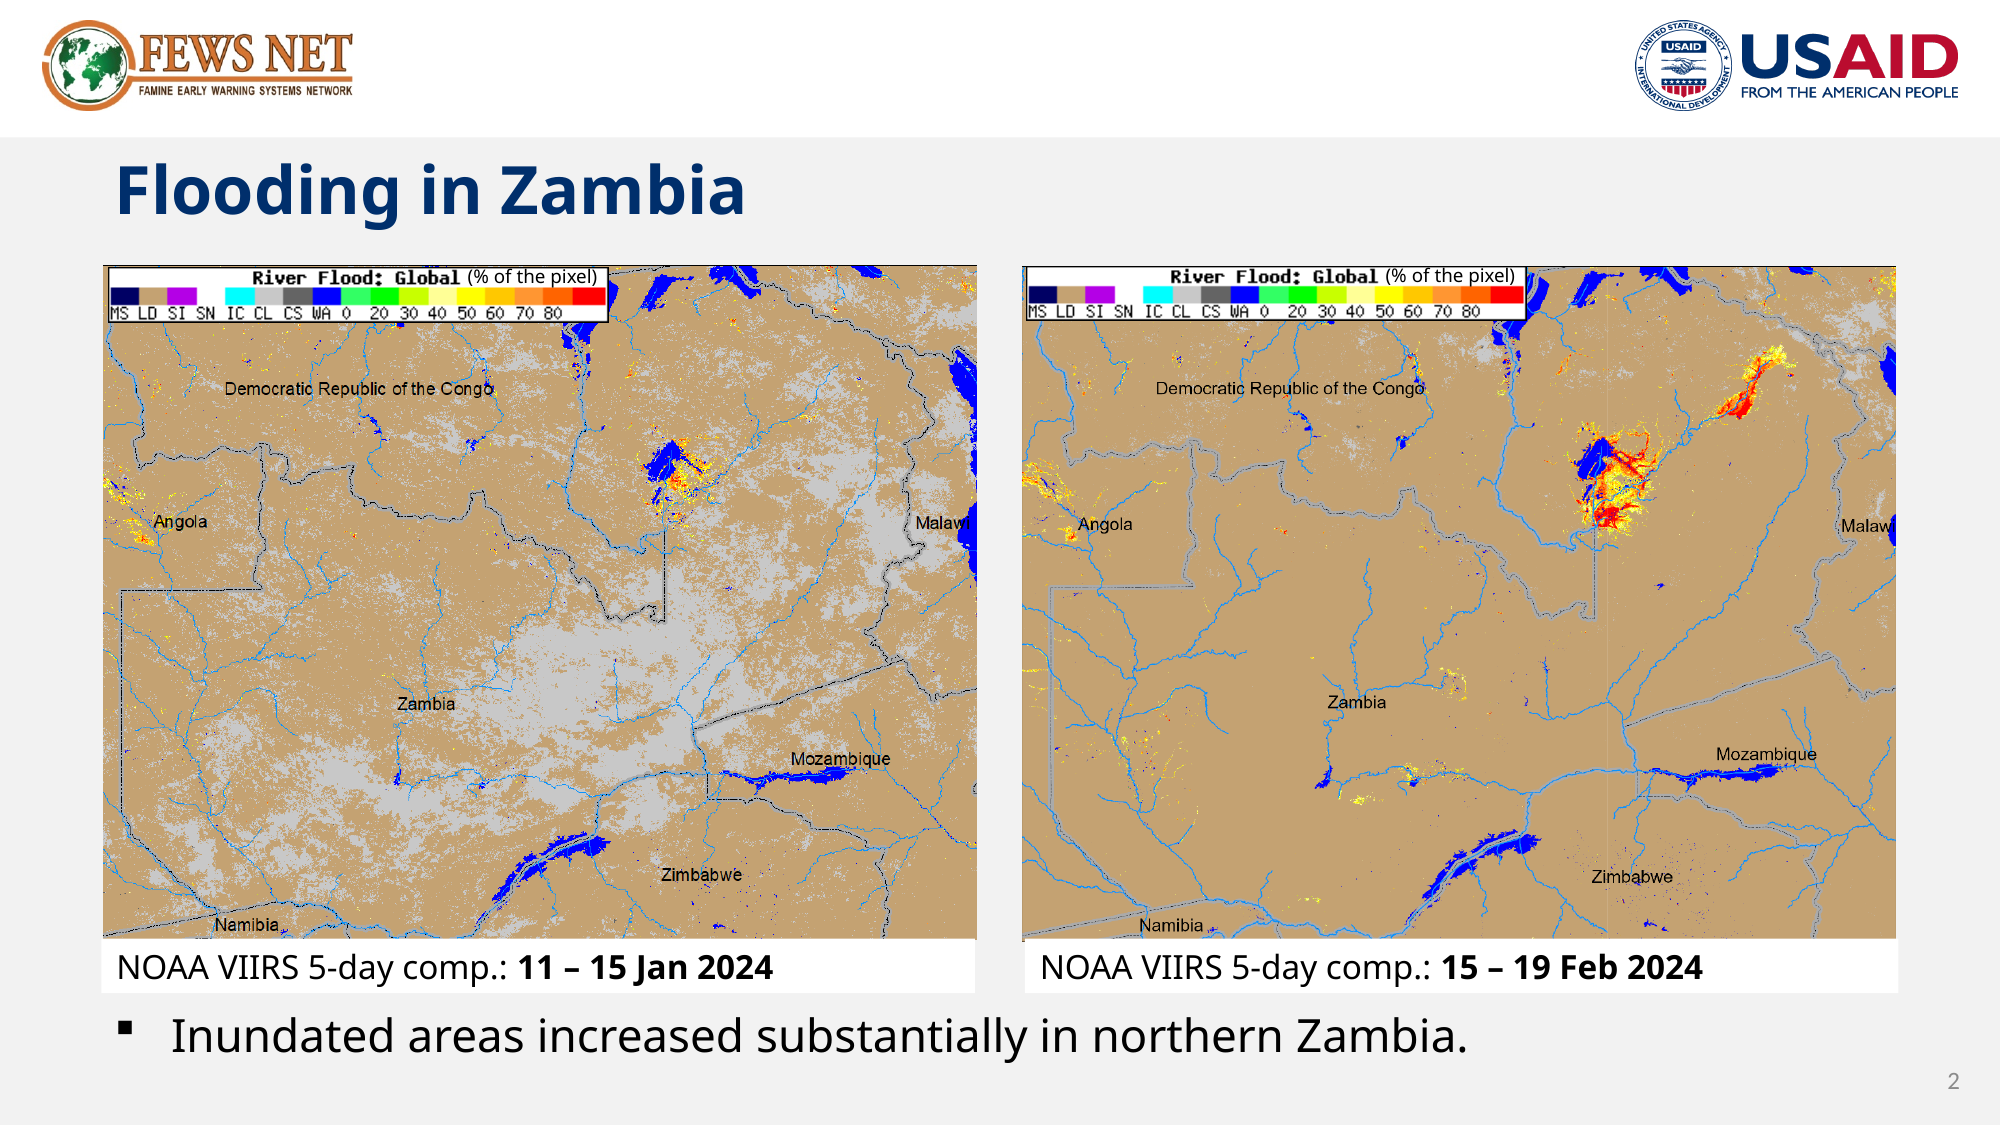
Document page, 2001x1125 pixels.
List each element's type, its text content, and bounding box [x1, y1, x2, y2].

title Flooding in Zambia [99, 127, 1900, 248]
picture [1021, 265, 1896, 942]
text_box NOAA VIIRS 5-day comp.: 11 – 15 Jan 2024 [101, 947, 975, 994]
picture [102, 264, 977, 941]
picture [1635, 20, 1958, 111]
text_box Inundated areas increased substantially in northern Zambia. [99, 998, 1889, 1069]
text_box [108, 256, 610, 323]
text_box NOAA VIIRS 5-day comp.: 15 – 19 Feb 2024 [1024, 948, 1899, 994]
picture [42, 20, 353, 111]
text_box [1026, 255, 1528, 322]
